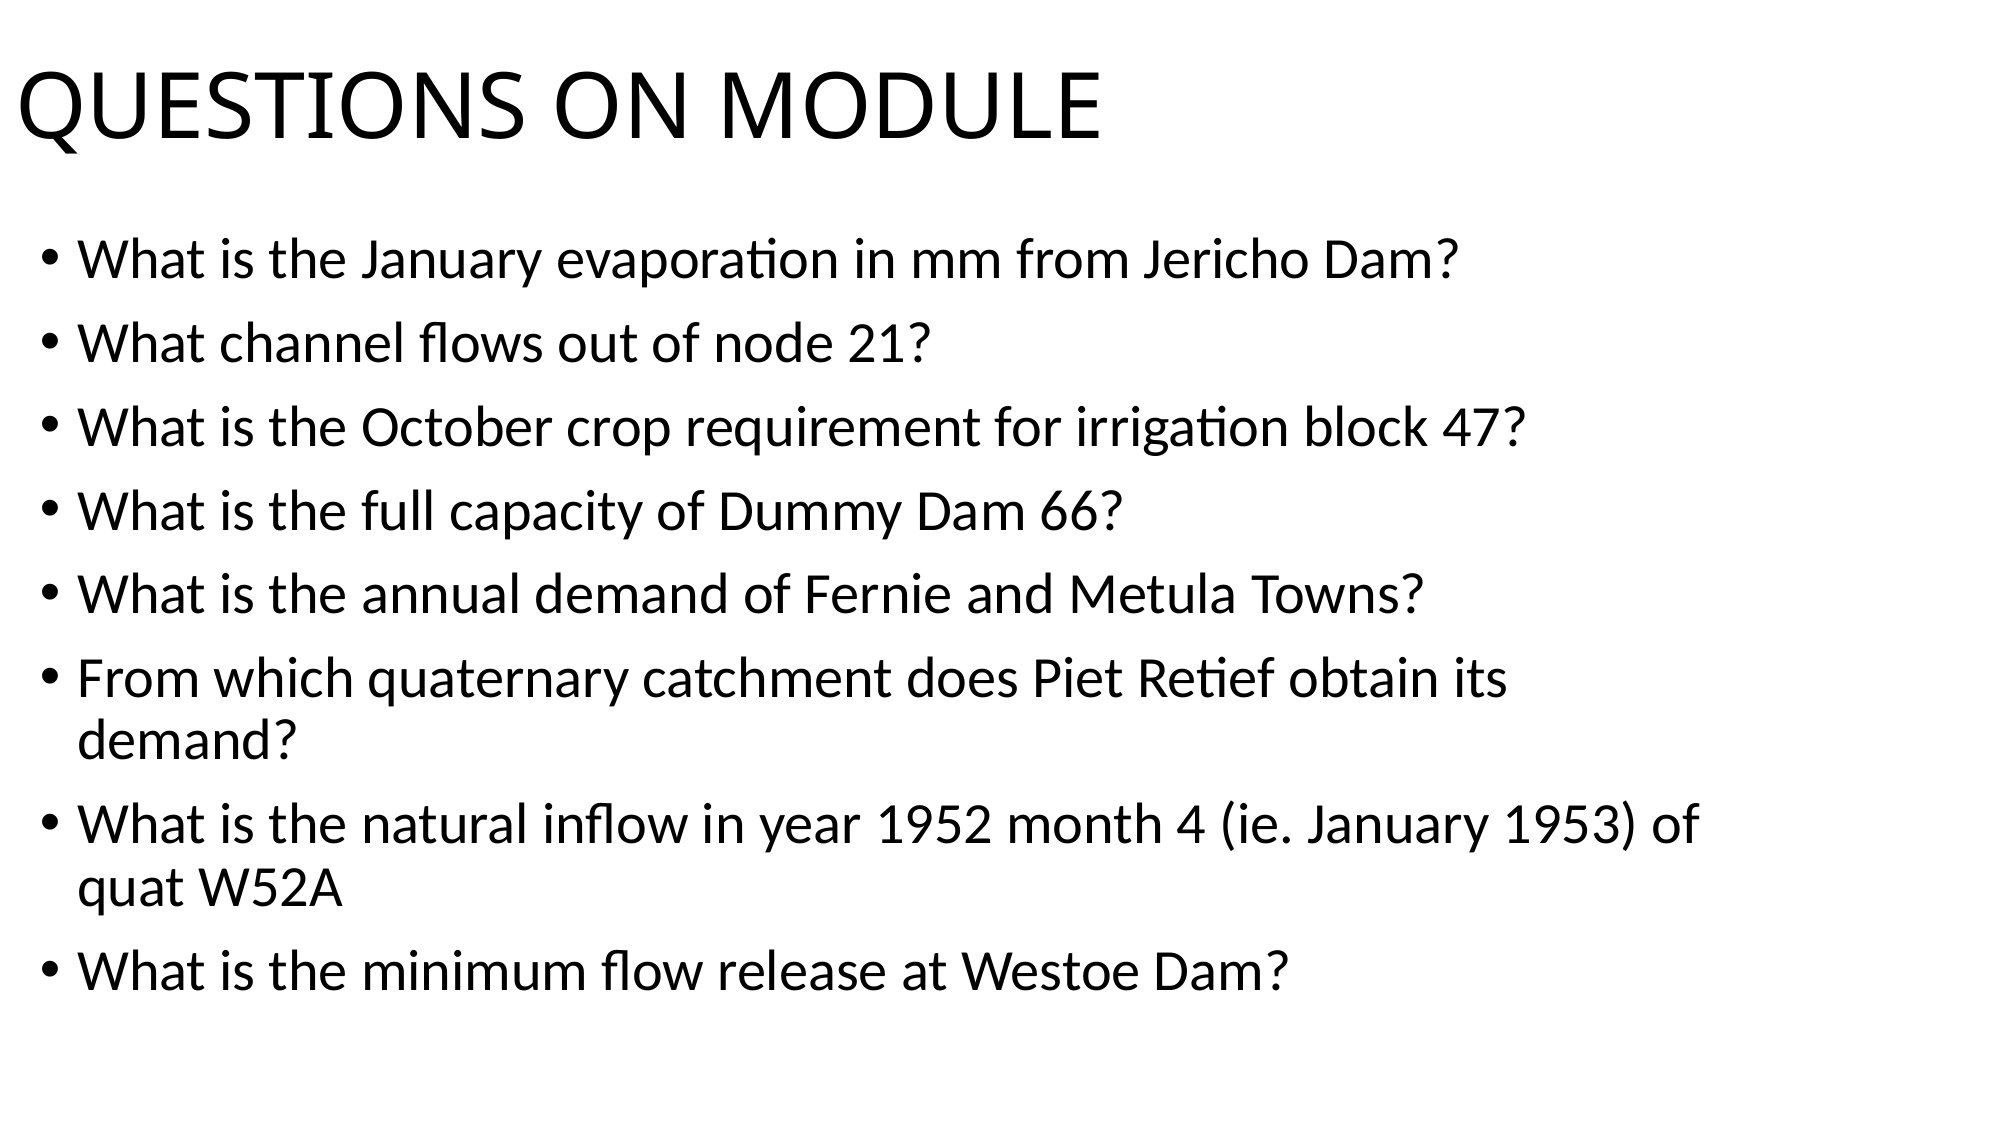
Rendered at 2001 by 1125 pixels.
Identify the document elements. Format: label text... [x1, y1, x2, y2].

list What is the January evaporation in mm from Jericho Dam? What channel flows out of node 21? What is the October crop requirement for irrigation block 47? What is the full capacity of Dummy Dam 66? What is the annual demand of Fernie and Metula Towns? From which quaternary catchment does Piet Retief obtain its demand? What is the natural inflow in year 1952 month 4 (ie. January 1953) of quat W52A What is the minimum flow release at Westoe Dam? [24, 221, 1750, 1125]
title QUESTIONS ON MODULE [0, 0, 1725, 218]
